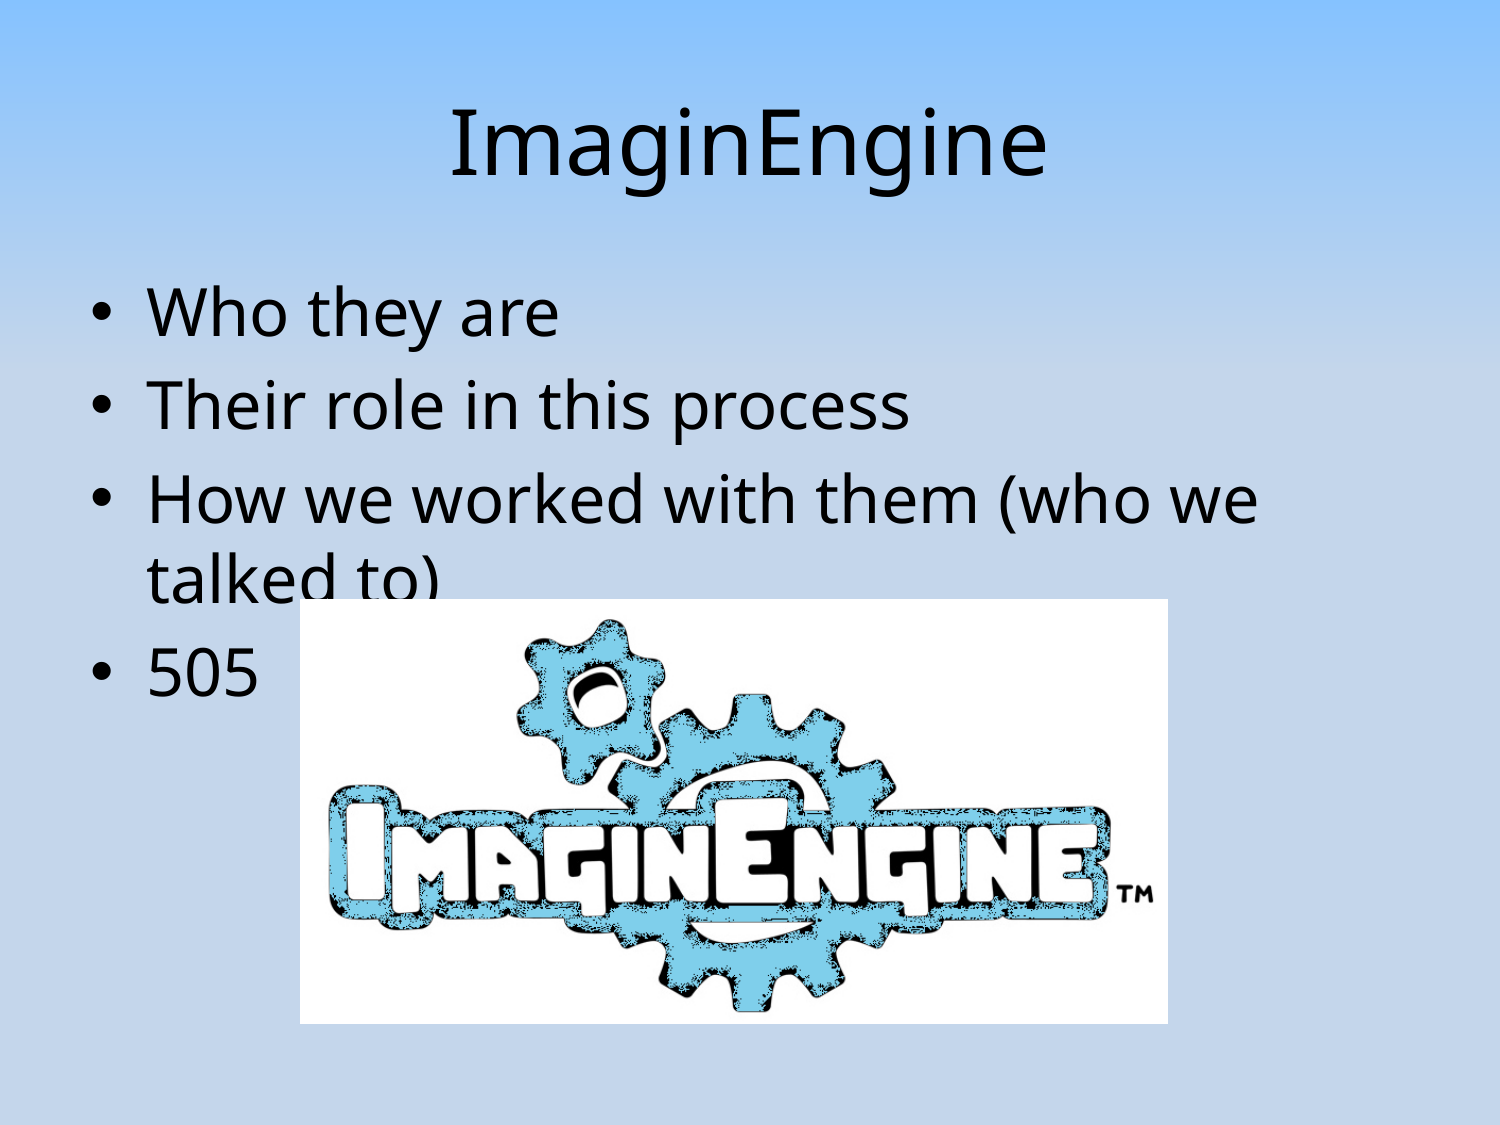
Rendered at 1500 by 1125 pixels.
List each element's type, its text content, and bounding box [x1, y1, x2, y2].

title ImaginEngine [75, 45, 1425, 233]
list Who they are Their role in this process How we worked with them (who we talked to) 505 [75, 262, 1425, 1005]
picture [299, 599, 1169, 1024]
